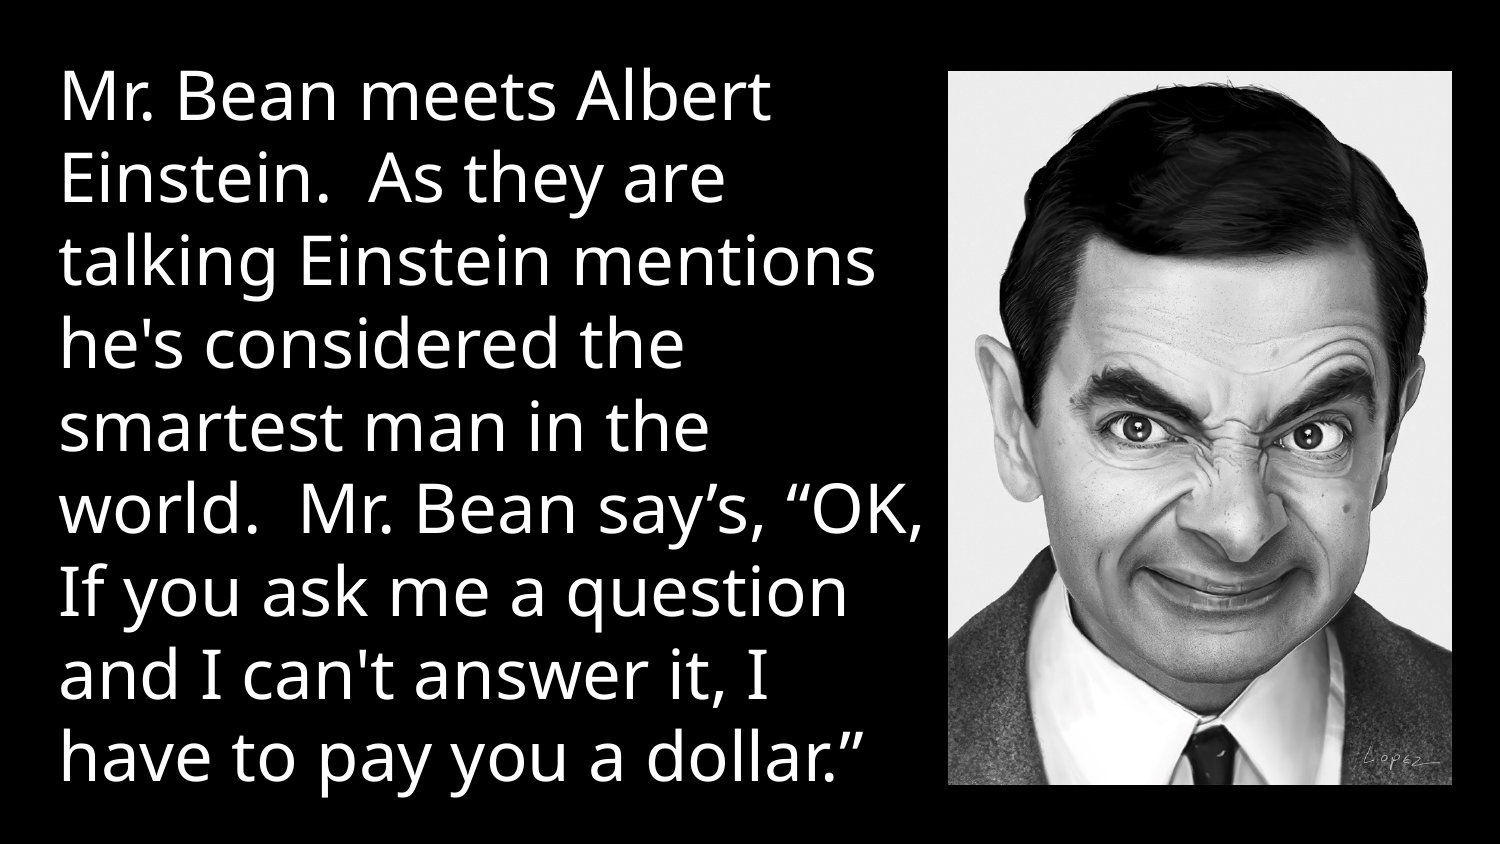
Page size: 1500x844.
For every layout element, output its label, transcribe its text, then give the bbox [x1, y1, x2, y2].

picture [947, 71, 1453, 785]
list Mr. Bean meets Albert Einstein. As they are talking Einstein mentions he's considered the smartest man in the world. Mr. Bean say’s, “OK, If you ask me a question and I can't answer it, I have to pay you a dollar.” [50, 46, 949, 810]
